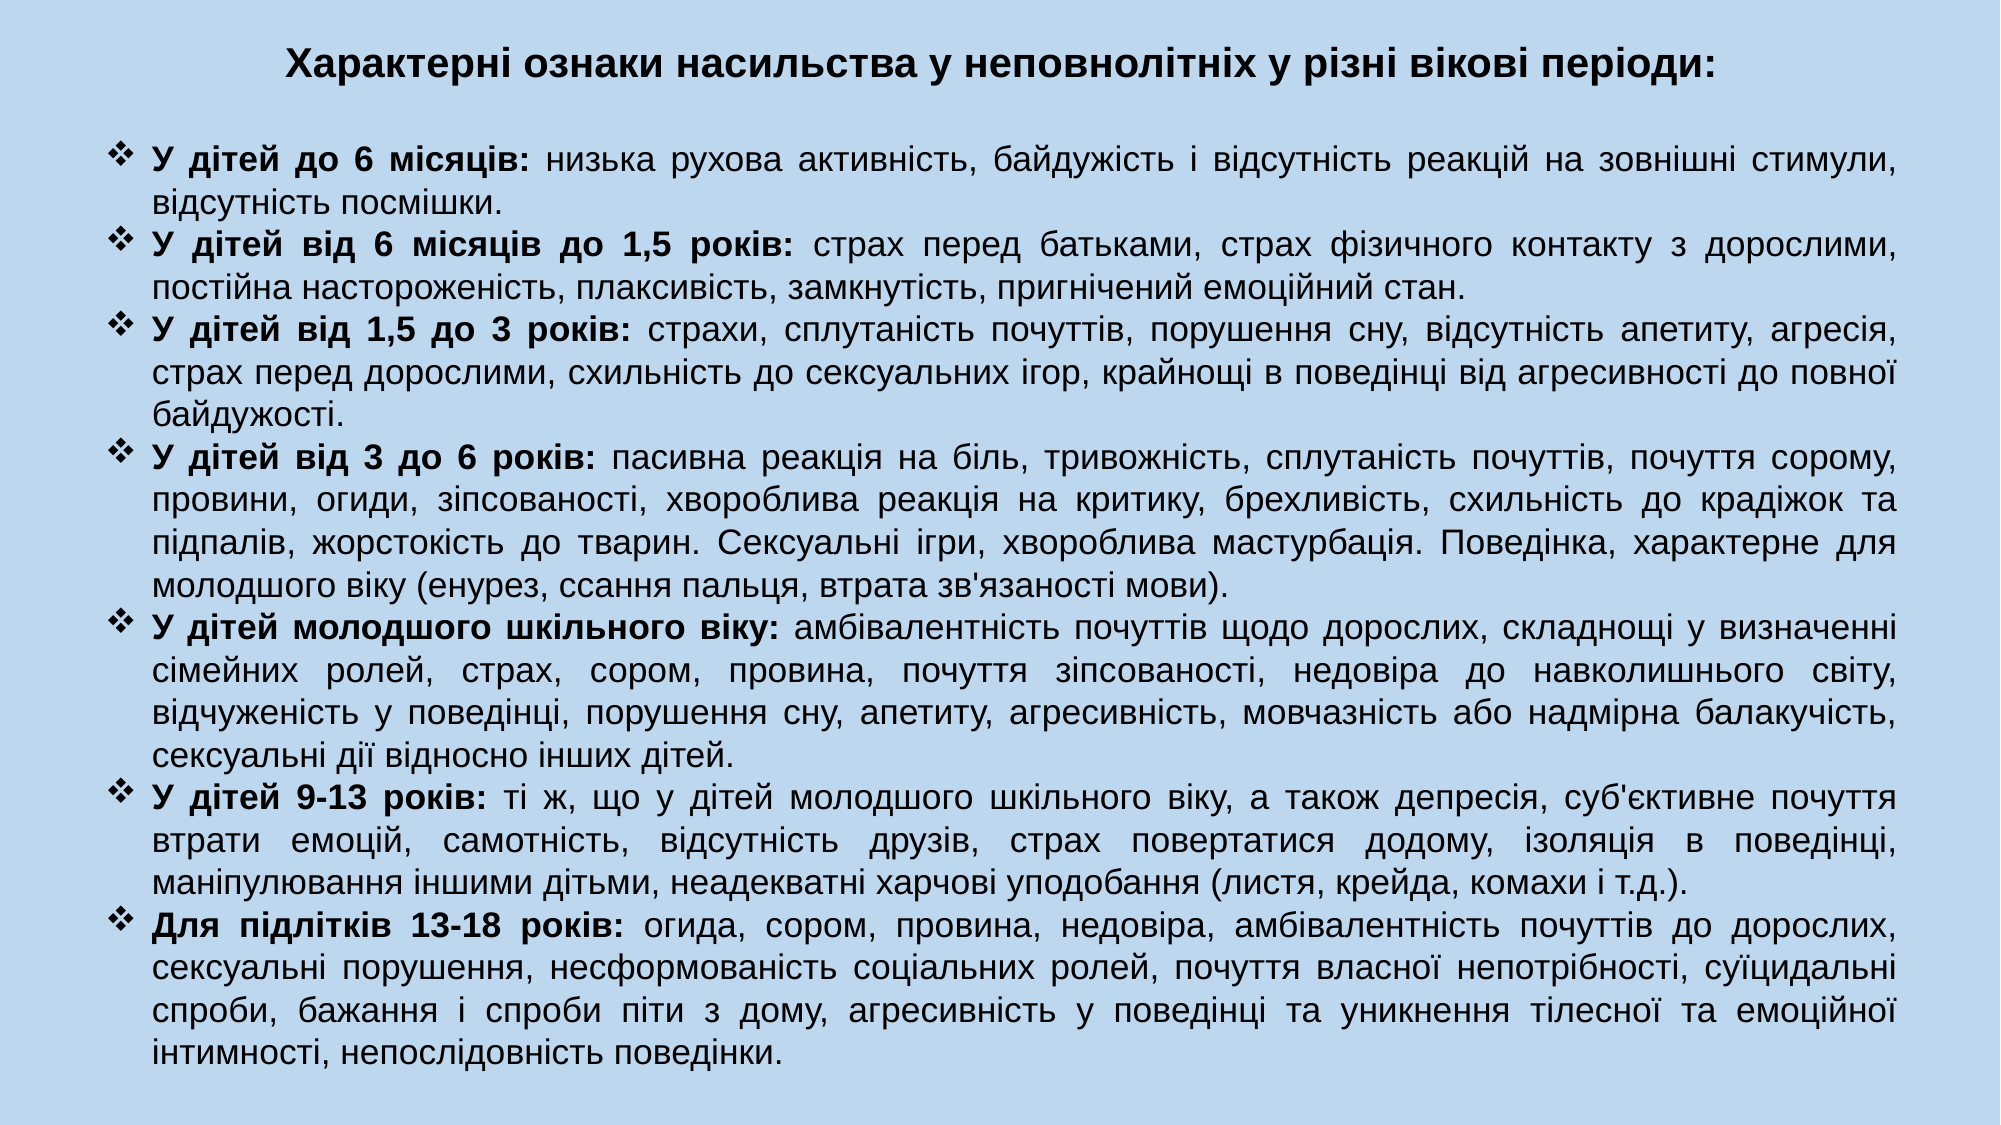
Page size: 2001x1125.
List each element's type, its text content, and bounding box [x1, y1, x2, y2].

text_box Характерні ознаки насильства у неповнолітніх у різні вікові періоди: У дітей до 6 місяців: низька рухова активність, байдужість і відсутність реакцій на зовнішні стимули, відсутність посмішки. У дітей від 6 місяців до 1,5 років: страх перед батьками, страх фізичного контакту з дорослими, постійна настороженість, плаксивість, замкнутість, пригнічений емоційний стан. У дітей від 1,5 до 3 років: страхи, сплутаність почуттів, порушення сну, відсутність апетиту, агресія, страх перед дорослими, схильність до сексуальних ігор, крайнощі в поведінці від агресивності до повної байдужості. У дітей від 3 до 6 років: пасивна реакція на біль, тривожність, сплутаність почуттів, почуття сорому, провини, огиди, зіпсованості, хвороблива реакція на критику, брехливість, схильність до крадіжок та підпалів, жорстокість до тварин. Сексуальні ігри, хвороблива мастурбація. Поведінка, характерне для молодшого віку (енурез, ссання пальця, втрата зв'язаності мови). У дітей молодшого шкільного віку: амбівалентність почуттів щодо дорослих, складнощі у визначенні сімейних ролей, страх, сором, провина, почуття зіпсованості, недовіра до навколишнього світу, відчуженість у поведінці, порушення сну, апетиту, агресивність, мовчазність або надмірна балакучість, сексуальні дії відносно інших дітей. У дітей 9-13 років: ті ж, що у дітей молодшого шкільного віку, а також депресія, суб'єктивне почуття втрати емоцій, самотність, відсутність друзів, страх повертатися додому, ізоляція в поведінці, маніпулювання іншими дітьми, неадекватні харчові уподобання (листя, крейда, комахи і т.д.). Для підлітків 13-18 років: огида, сором, провина, недовіра, амбівалентність почуттів до дорослих, сексуальні порушення, несформованість соціальних ролей, почуття власної непотрібності, суїцидальні спроби, бажання і спроби піти з дому, агресивність у поведінці та уникнення тілесної та емоційної інтимності, непослідовність поведінки. [90, 28, 1913, 1080]
